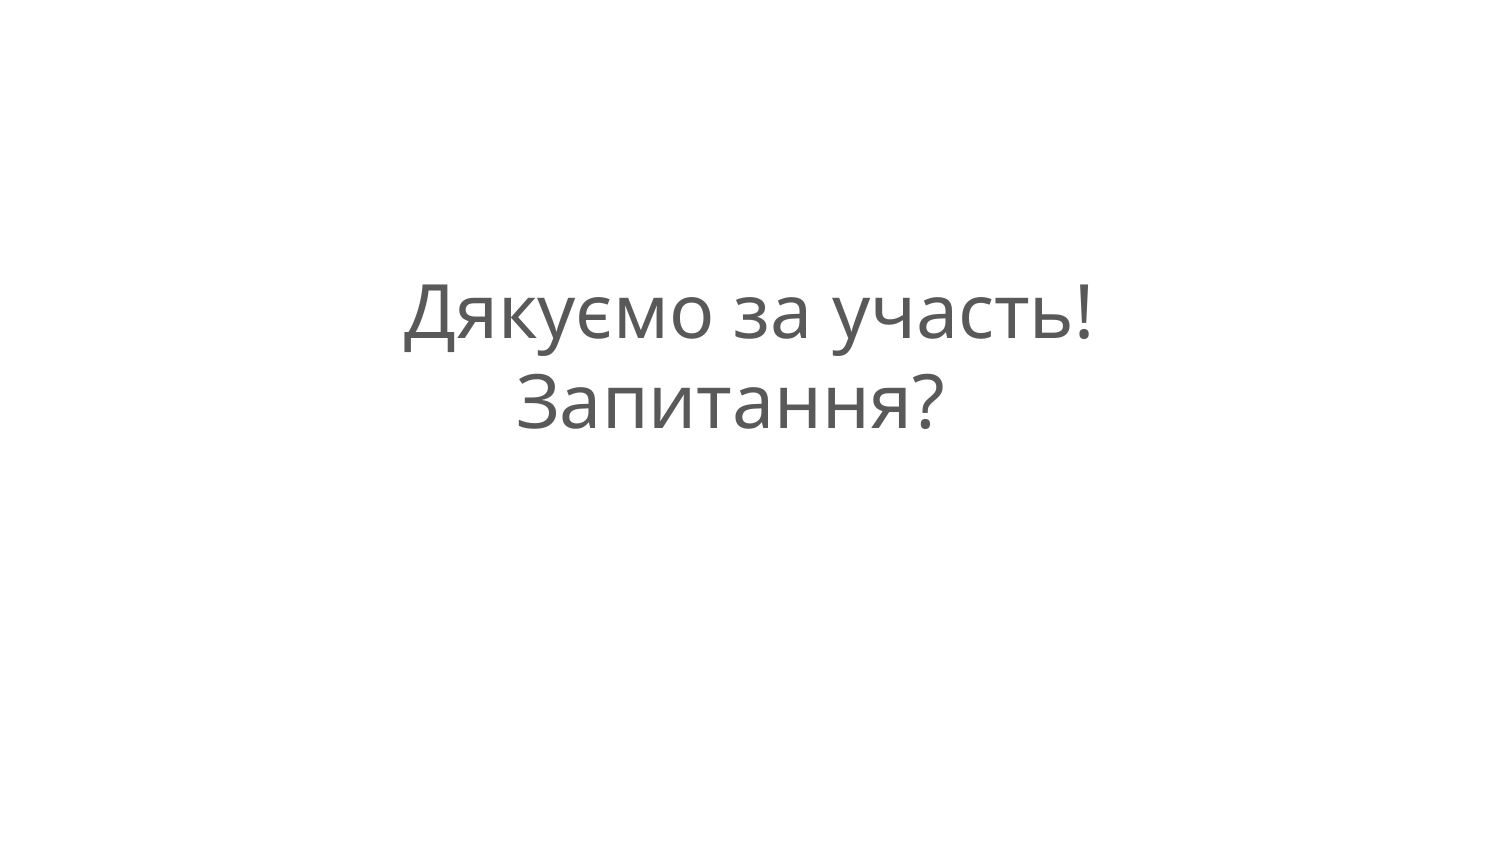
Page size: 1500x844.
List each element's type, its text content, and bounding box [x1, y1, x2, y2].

title Дякуємо за участь! Запитання? [51, 122, 1449, 459]
